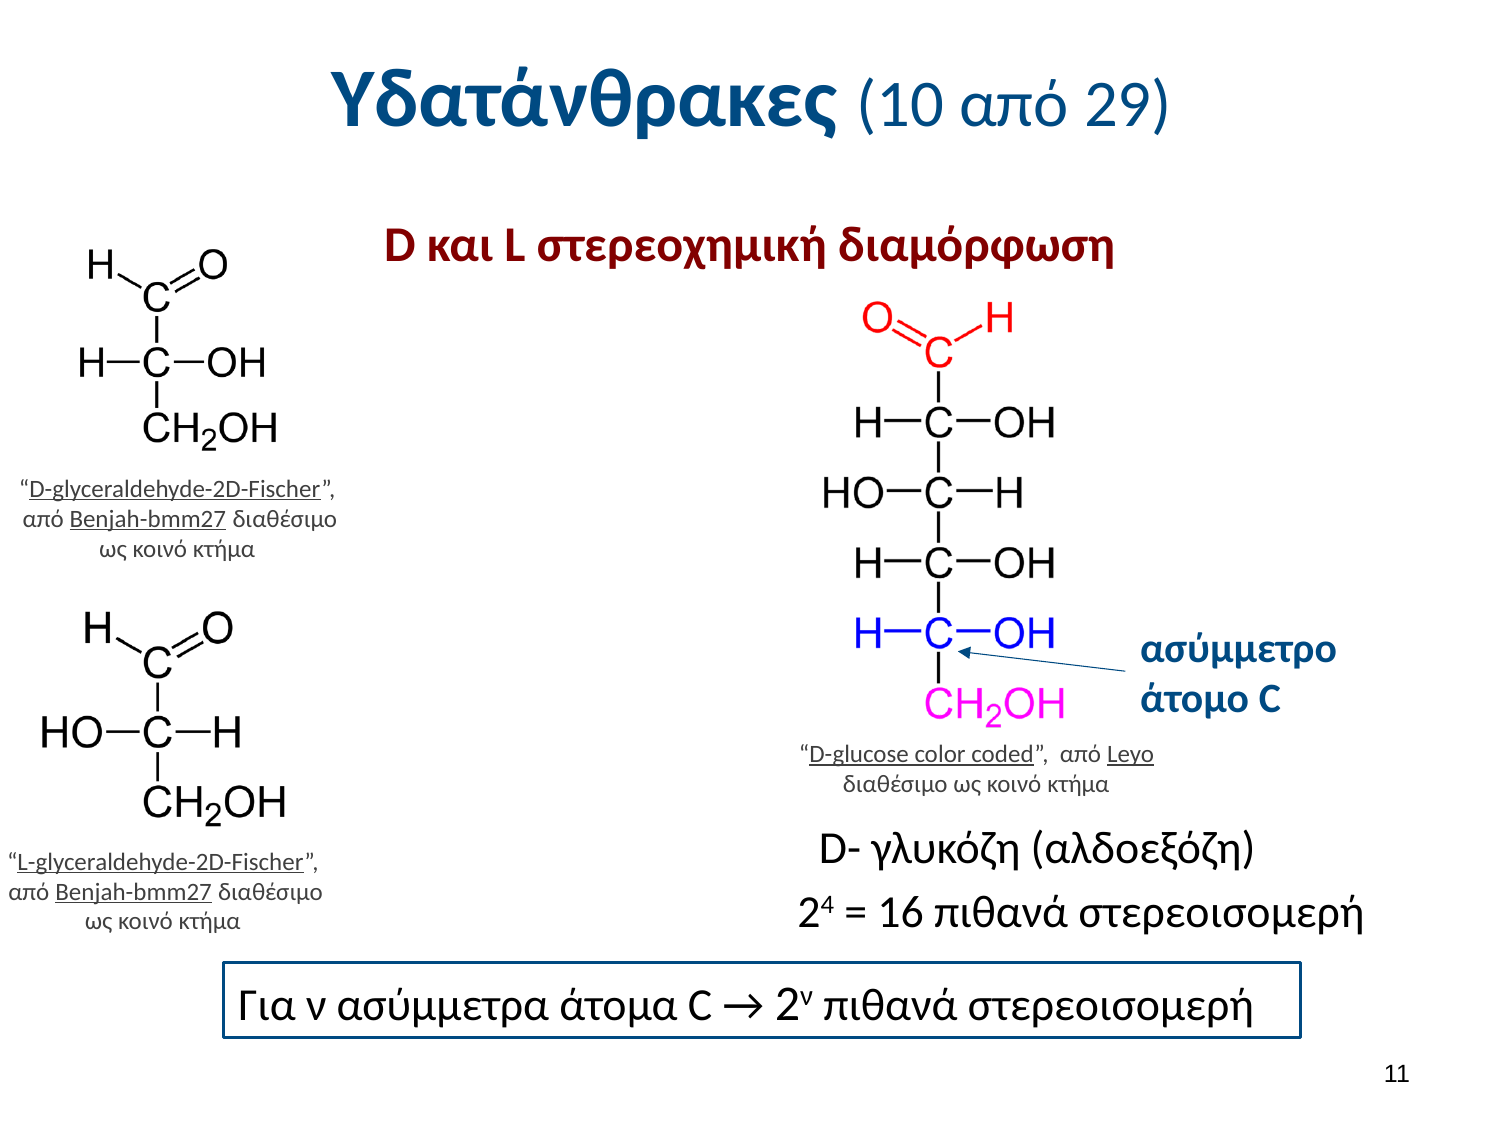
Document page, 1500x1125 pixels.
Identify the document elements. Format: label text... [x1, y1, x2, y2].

slide_number 11 [1074, 1042, 1425, 1103]
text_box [957, 651, 1126, 672]
text_box “L-glyceraldehyde-2D-Fischer”, από Benjah-bmm27 διαθέσιμο ως κοινό κτήμα [0, 837, 340, 943]
picture [70, 239, 285, 460]
text_box “D-glucose color coded”, από Leyo διαθέσιμο ως κοινό κτήμα [766, 729, 1187, 805]
list D και L στερεοχημική διαμόρφωση [75, 196, 1425, 298]
picture [30, 599, 296, 839]
text_box ασύμμετρο άτομο C [1125, 613, 1375, 729]
text_box “D-glyceraldehyde-2D-Fischer”, από Benjah-bmm27 διαθέσιμο ως κοινό κτήμα [0, 464, 355, 570]
text_box Για ν ασύμμετρα άτομα C → 2ν πιθανά στερεοισομερή [223, 962, 1301, 1038]
picture [817, 297, 1070, 730]
title Υδατάνθρακες (10 από 29) [76, 19, 1427, 169]
text_box D- γλυκόζη (αλδοεξόζη) [804, 810, 1294, 874]
text_box 24 = 16 πιθανά στερεοισομερή [782, 874, 1425, 944]
